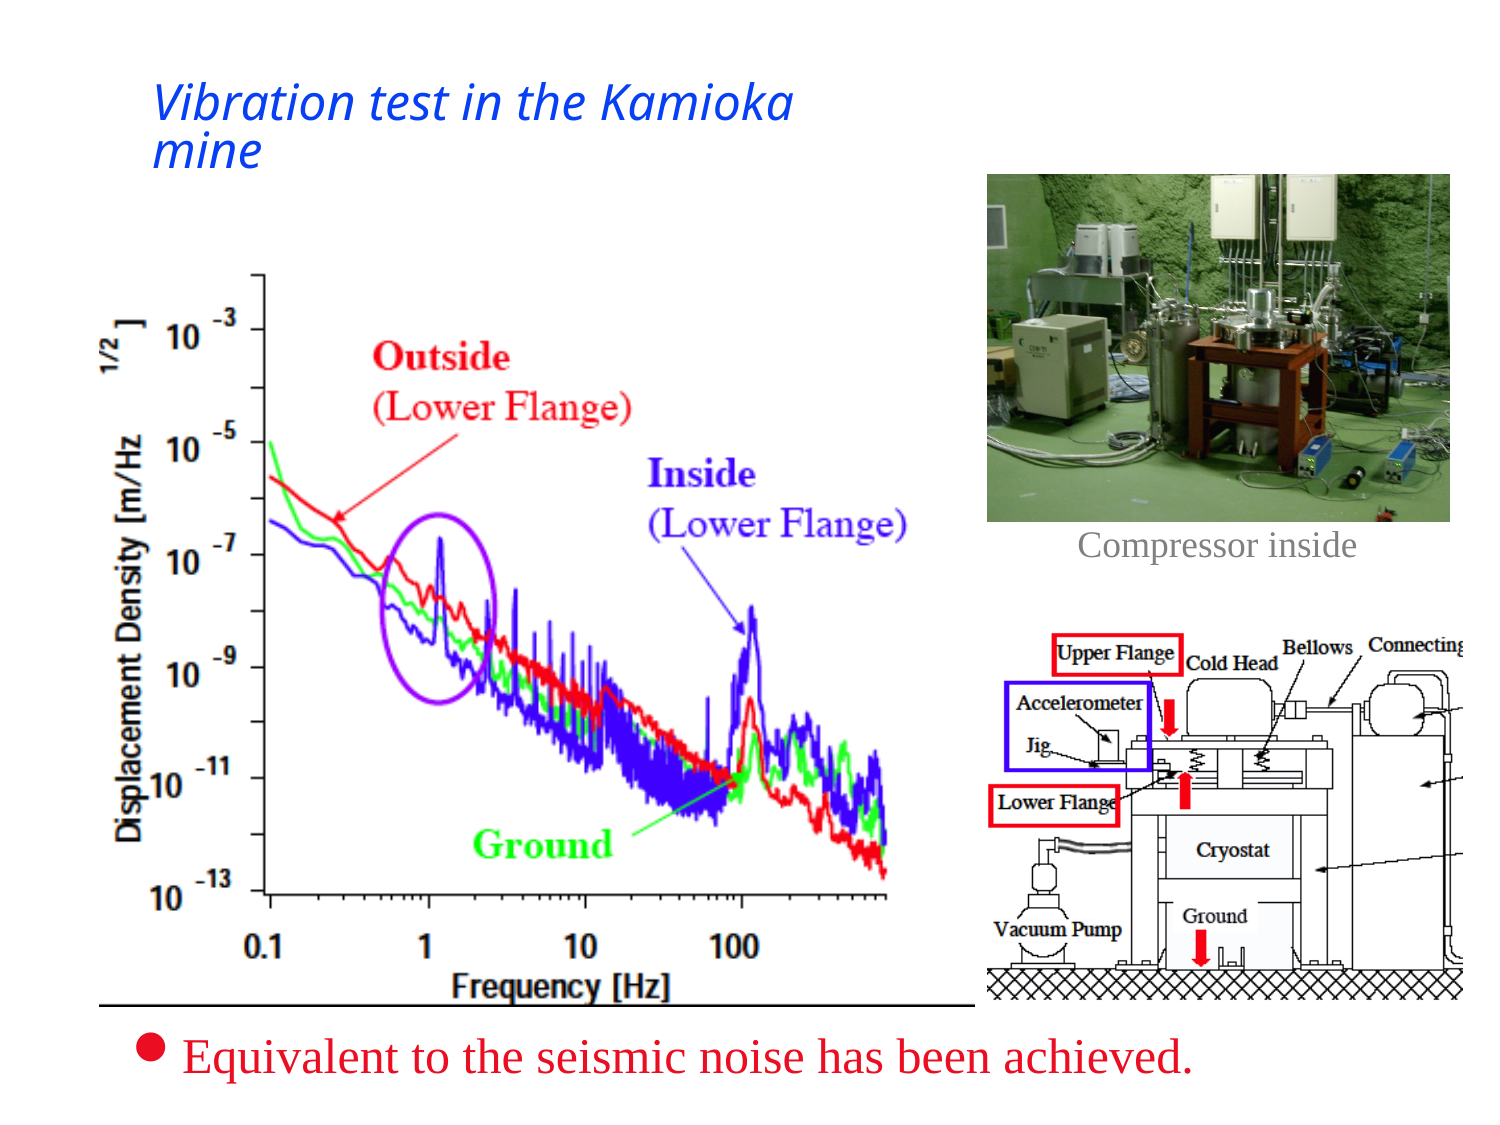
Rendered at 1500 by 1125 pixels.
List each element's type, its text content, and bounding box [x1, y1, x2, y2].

text_box Vibration test in the Kamioka mine [62, 74, 916, 186]
text_box Compressor inside [1062, 522, 1373, 573]
picture [987, 174, 1450, 522]
text_box Equivalent to the seismic noise has been achieved. [117, 1015, 1210, 1091]
picture [987, 624, 1463, 1004]
picture [99, 237, 975, 1007]
